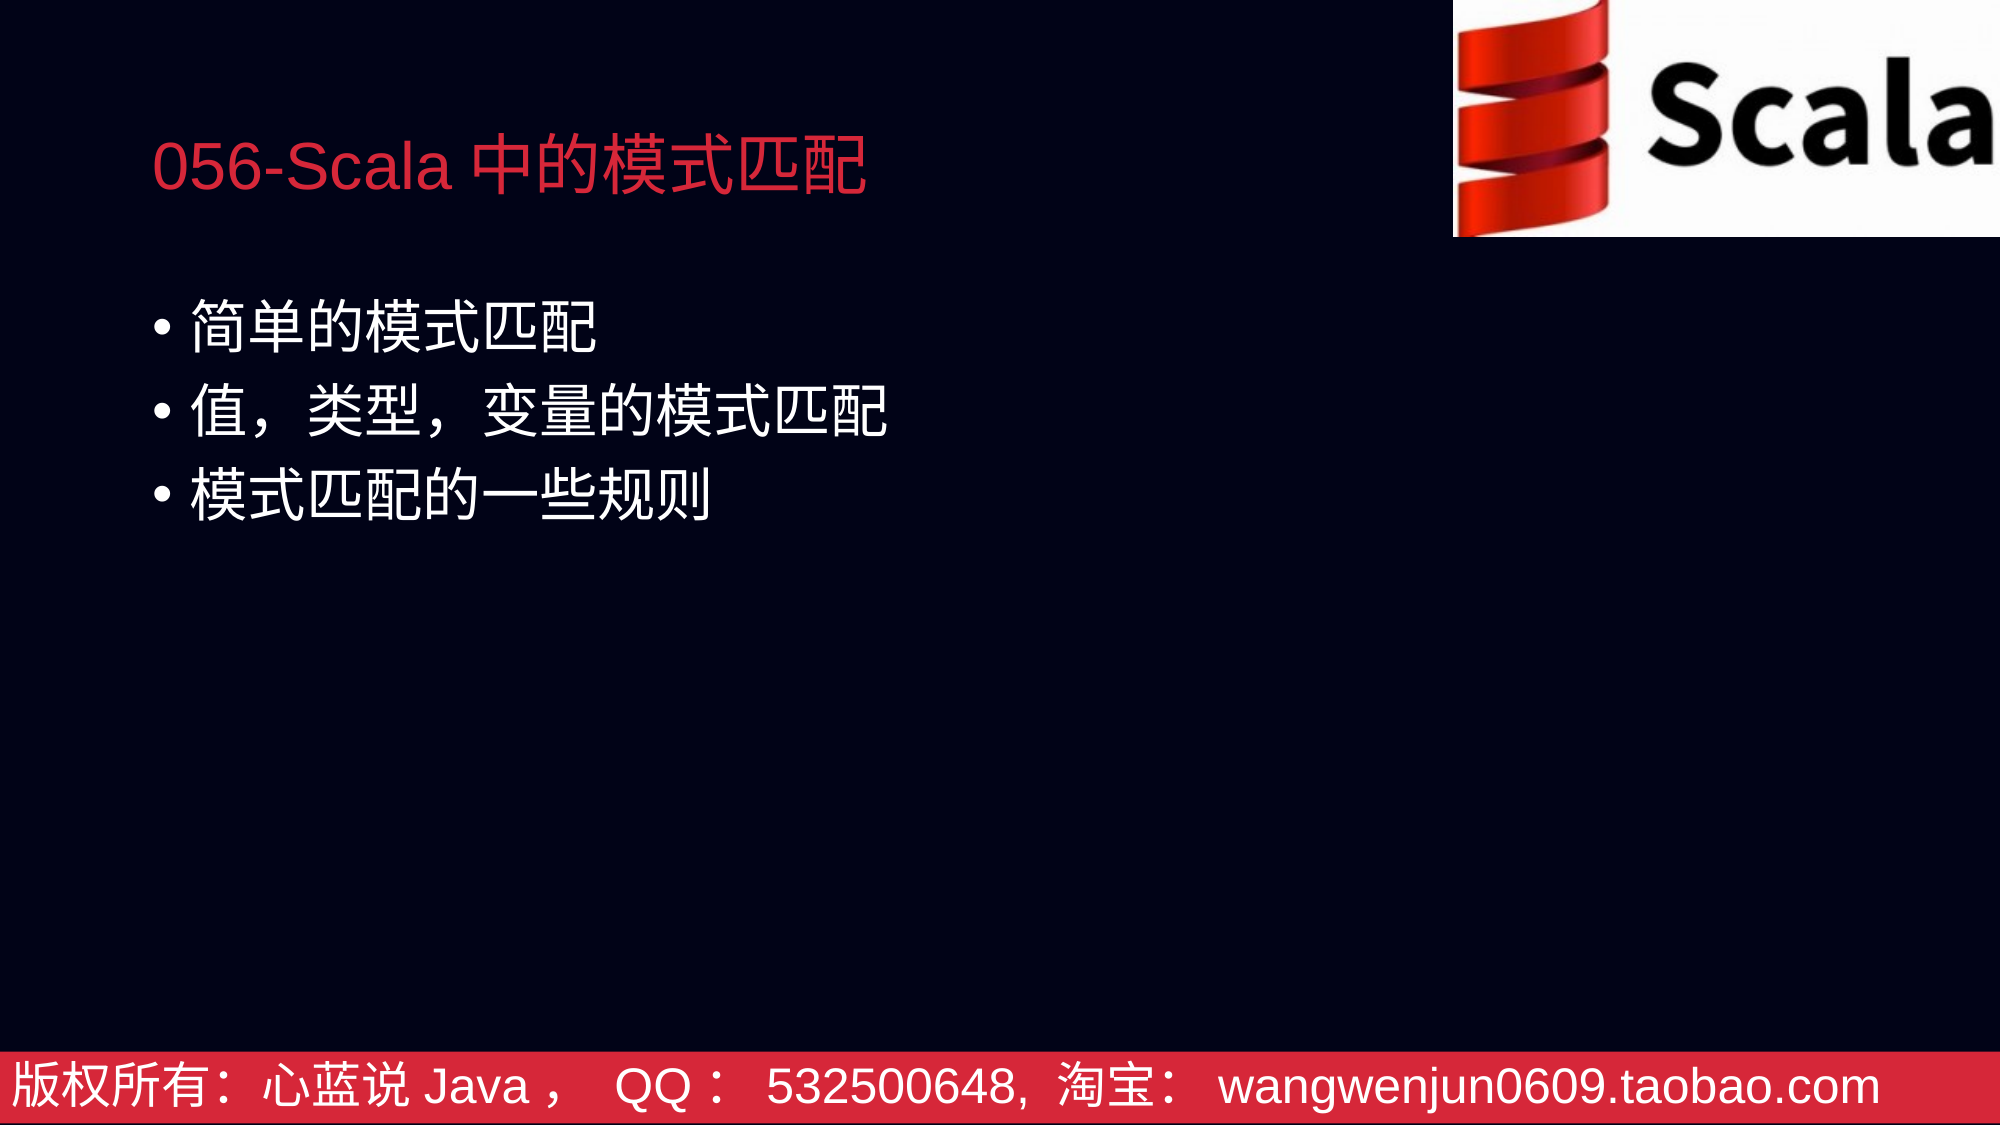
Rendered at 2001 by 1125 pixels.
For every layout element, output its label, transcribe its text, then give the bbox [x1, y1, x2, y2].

text_box 版权所有：心蓝说Java， QQ：532500648, 淘宝：wangwenjun0609.taobao.com [0, 1051, 2000, 1124]
text_box 056-Scala中的模式匹配 [137, 59, 1391, 277]
picture [1453, 0, 2000, 237]
text_box 简单的模式匹配 值，类型，变量的模式匹配 模式匹配的一些规则 [137, 290, 1919, 955]
